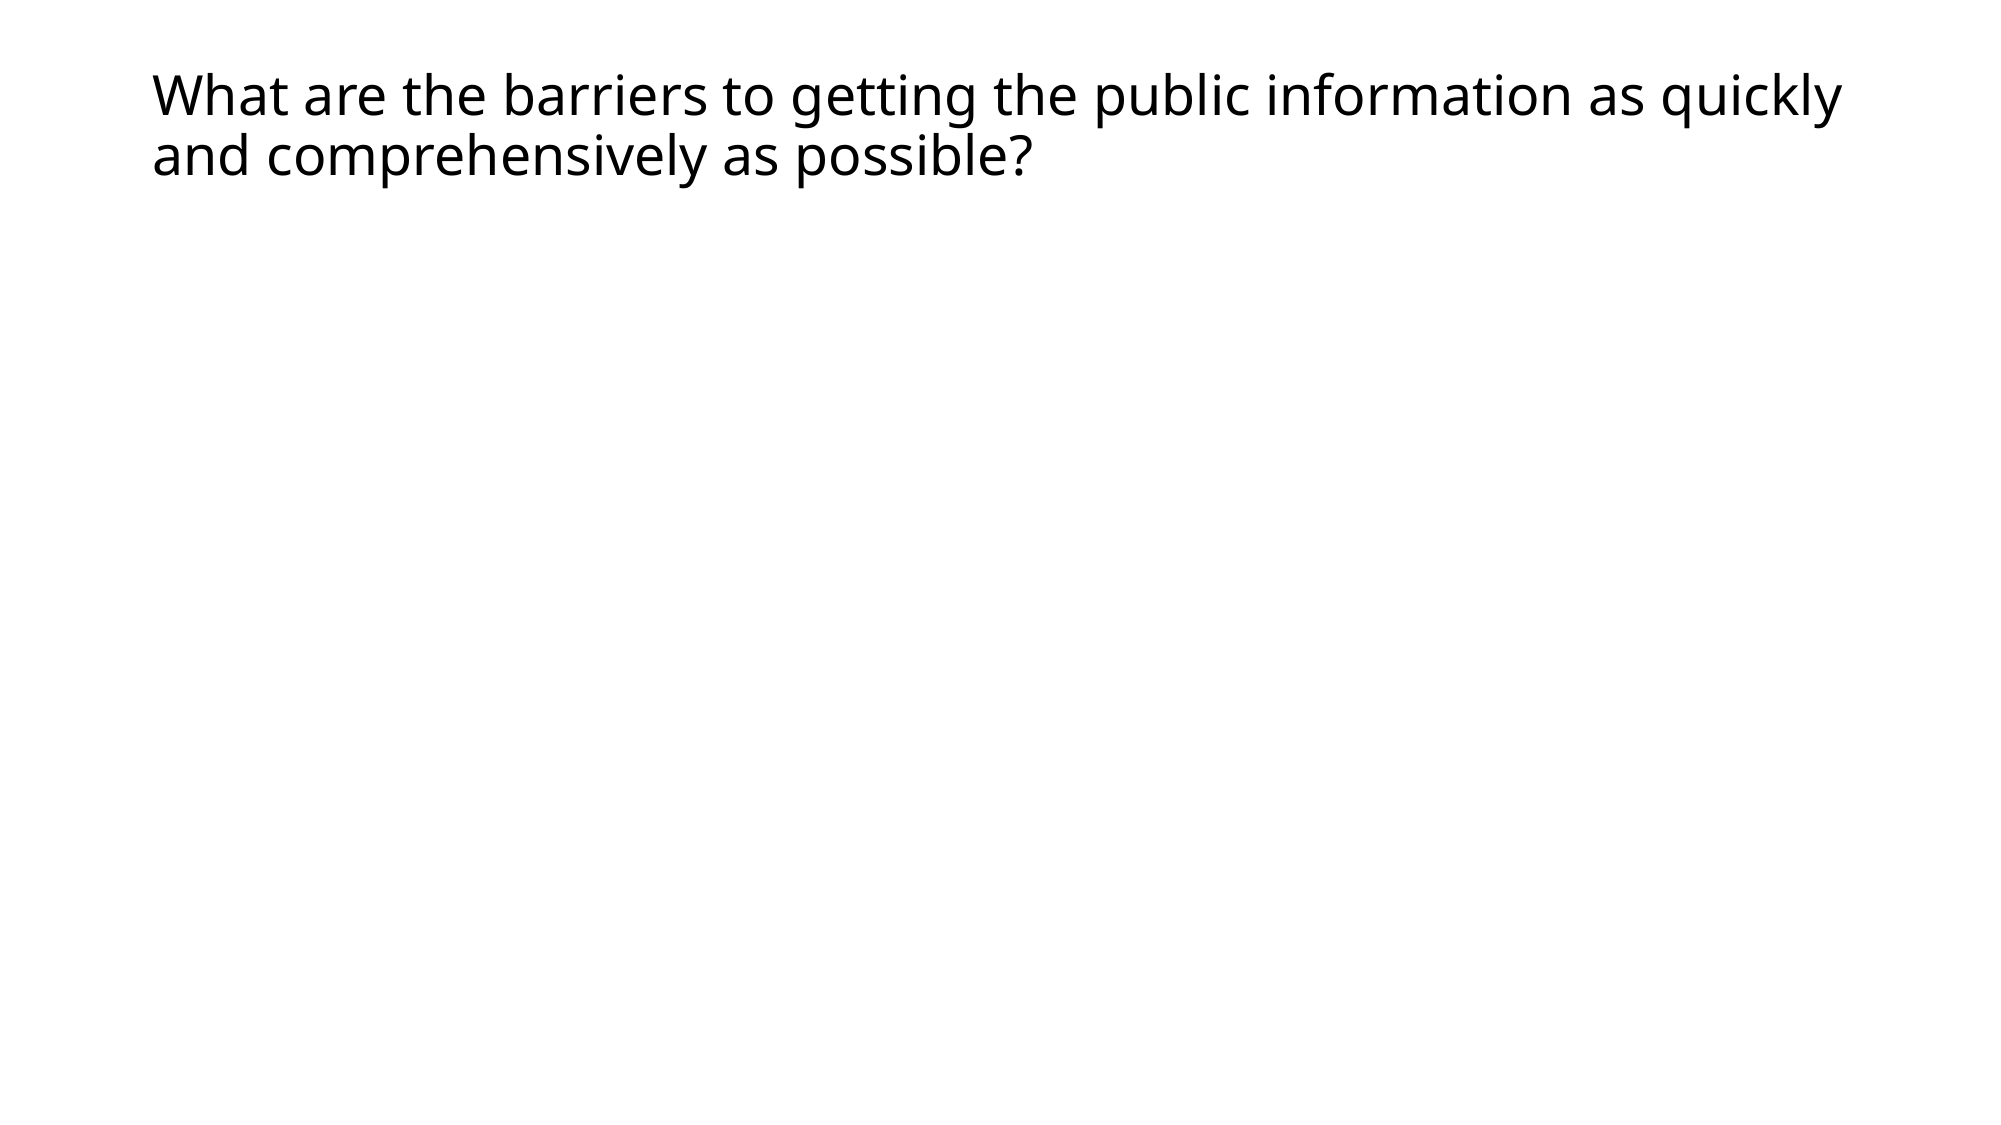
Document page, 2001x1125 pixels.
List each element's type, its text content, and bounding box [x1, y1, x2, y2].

title What are the barriers to getting the public information as quickly and comprehensively as possible? [137, 59, 1863, 278]
